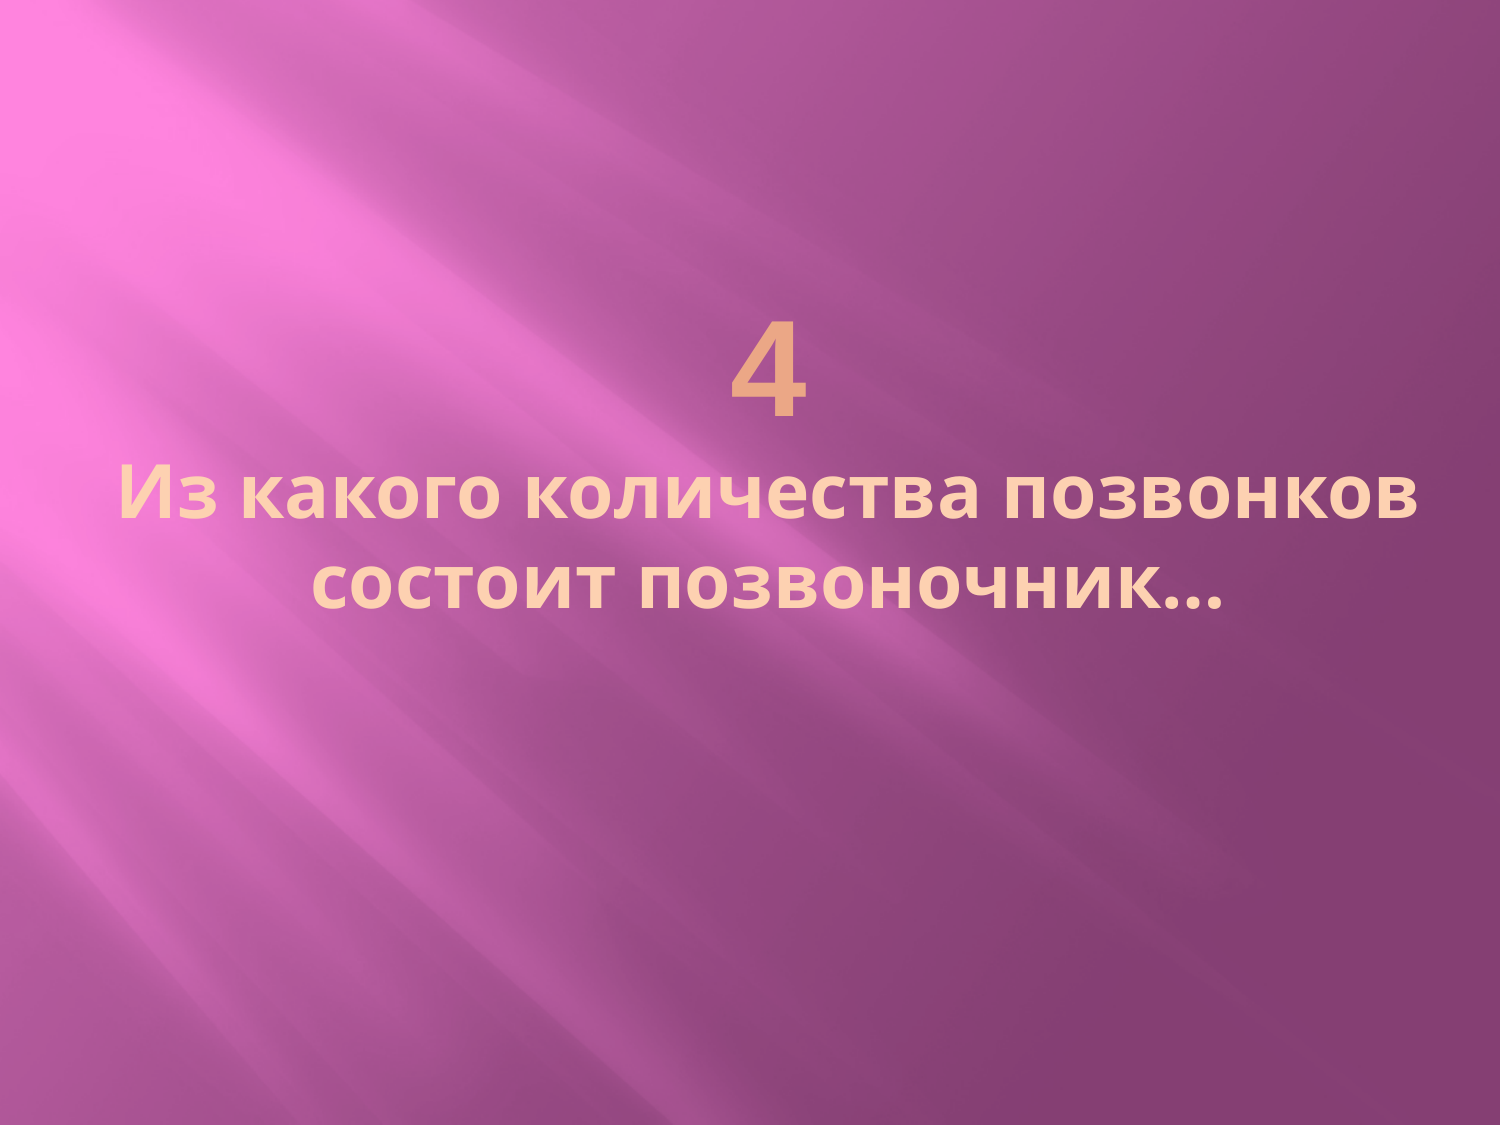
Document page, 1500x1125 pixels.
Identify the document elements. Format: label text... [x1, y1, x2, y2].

title 4 Из какого количества позвонков состоит позвоночник… [93, 0, 1444, 904]
